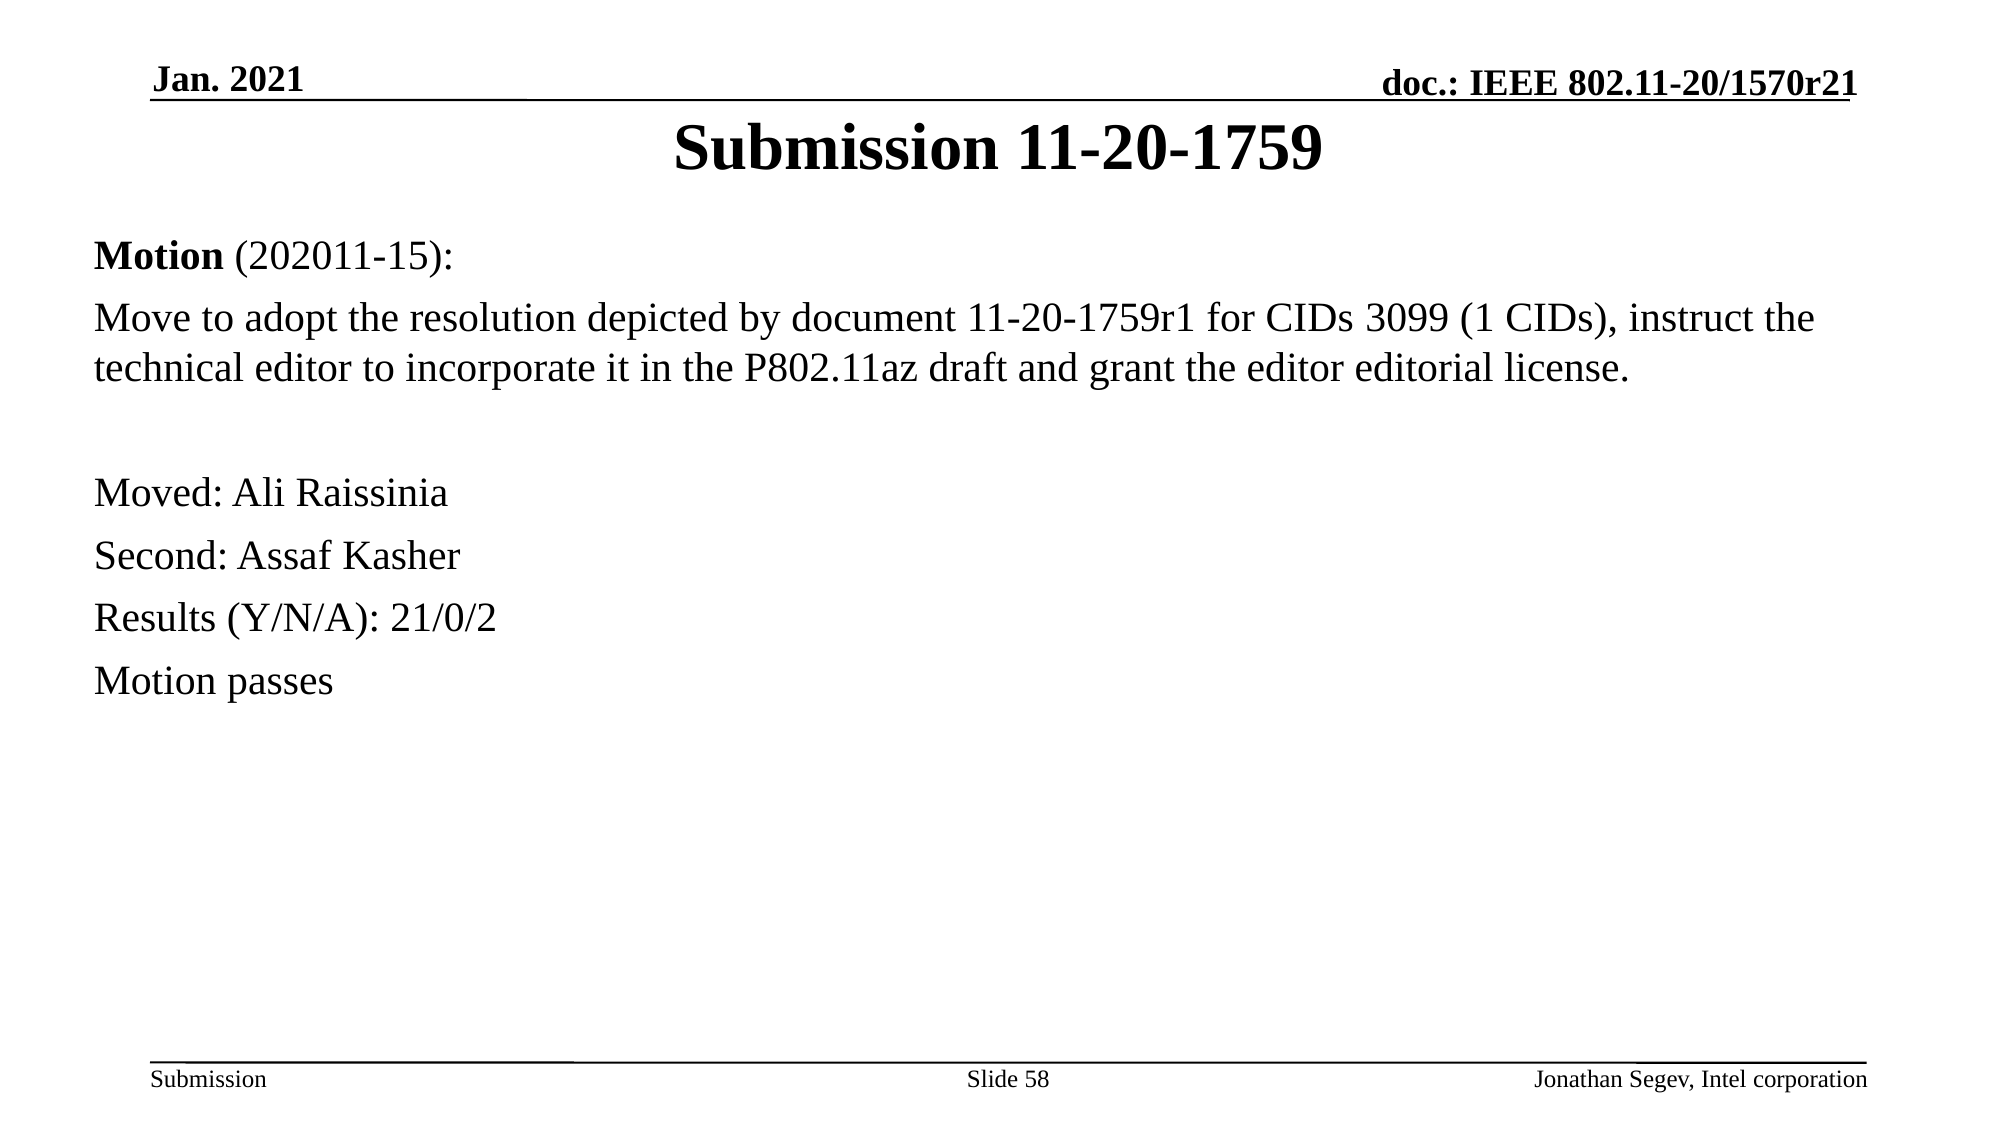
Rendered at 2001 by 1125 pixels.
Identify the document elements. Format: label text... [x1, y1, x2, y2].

list Motion (202011-15): Move to adopt the resolution depicted by document 11-20-1759r1 for CIDs 3099 (1 CIDs), instruct the technical editor to incorporate it in the P802.11az draft and grant the editor editorial license. Moved: Ali Raissinia Second: Assaf Kasher Results (Y/N/A): 21/0/2 Motion passes [78, 219, 1922, 1000]
title Submission 11-20-1759 [149, 112, 1850, 173]
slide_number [152, 54, 563, 100]
slide_number Slide 58 [950, 1061, 1067, 1123]
footer Jonathan Segev, Intel corporation [1171, 1061, 1869, 1093]
